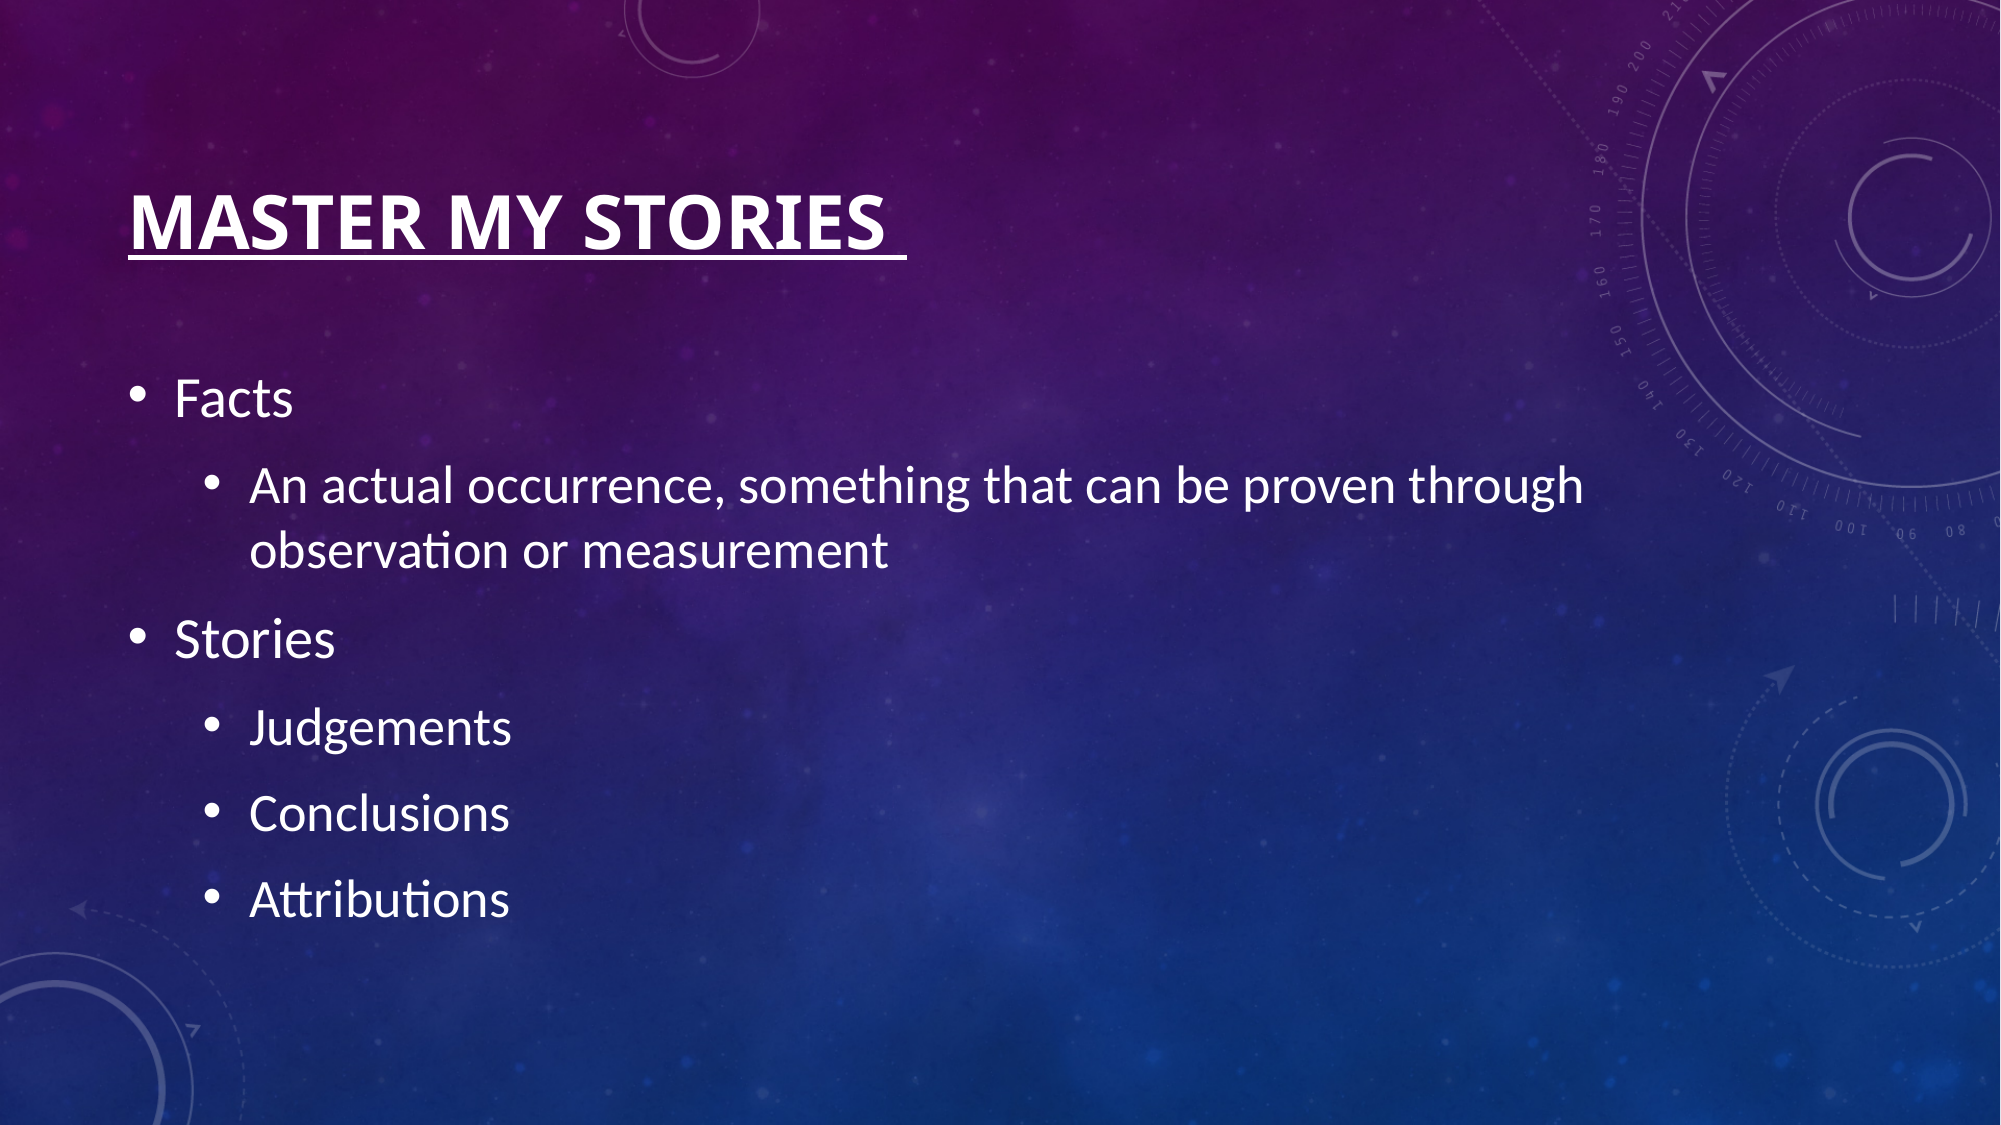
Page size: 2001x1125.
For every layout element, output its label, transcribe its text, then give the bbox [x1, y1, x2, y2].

title Master my stories [112, 99, 1775, 339]
picture [0, 0, 2001, 1125]
list Facts An actual occurrence, something that can be proven through observation or measurement Stories Judgements Conclusions Attributions [112, 351, 1775, 950]
